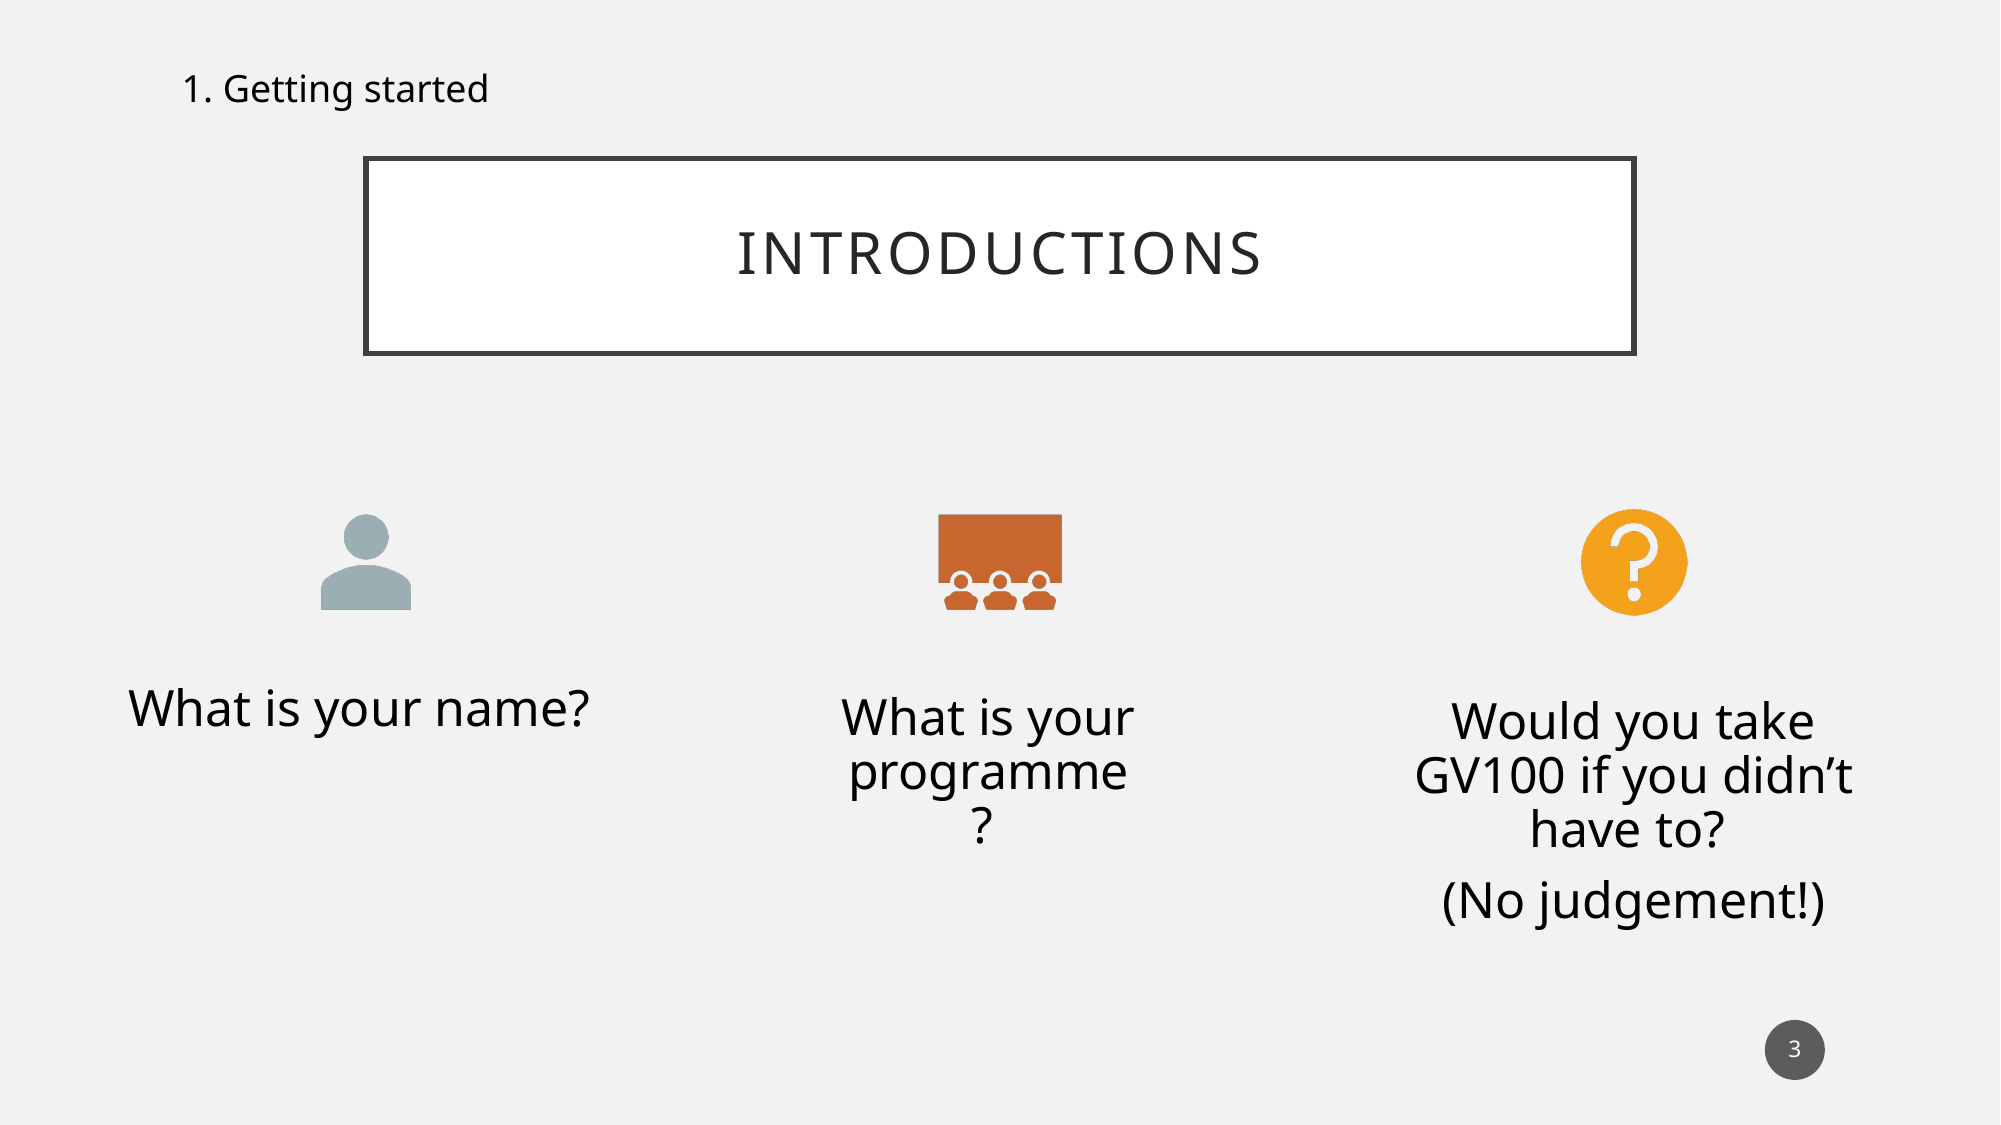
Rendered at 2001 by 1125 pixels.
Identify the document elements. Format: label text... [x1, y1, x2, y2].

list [14, 432, 1984, 942]
slide_number 3 [1764, 1019, 1825, 1080]
text_box 1. Getting started [166, 57, 565, 118]
title Introductions [363, 156, 1637, 356]
